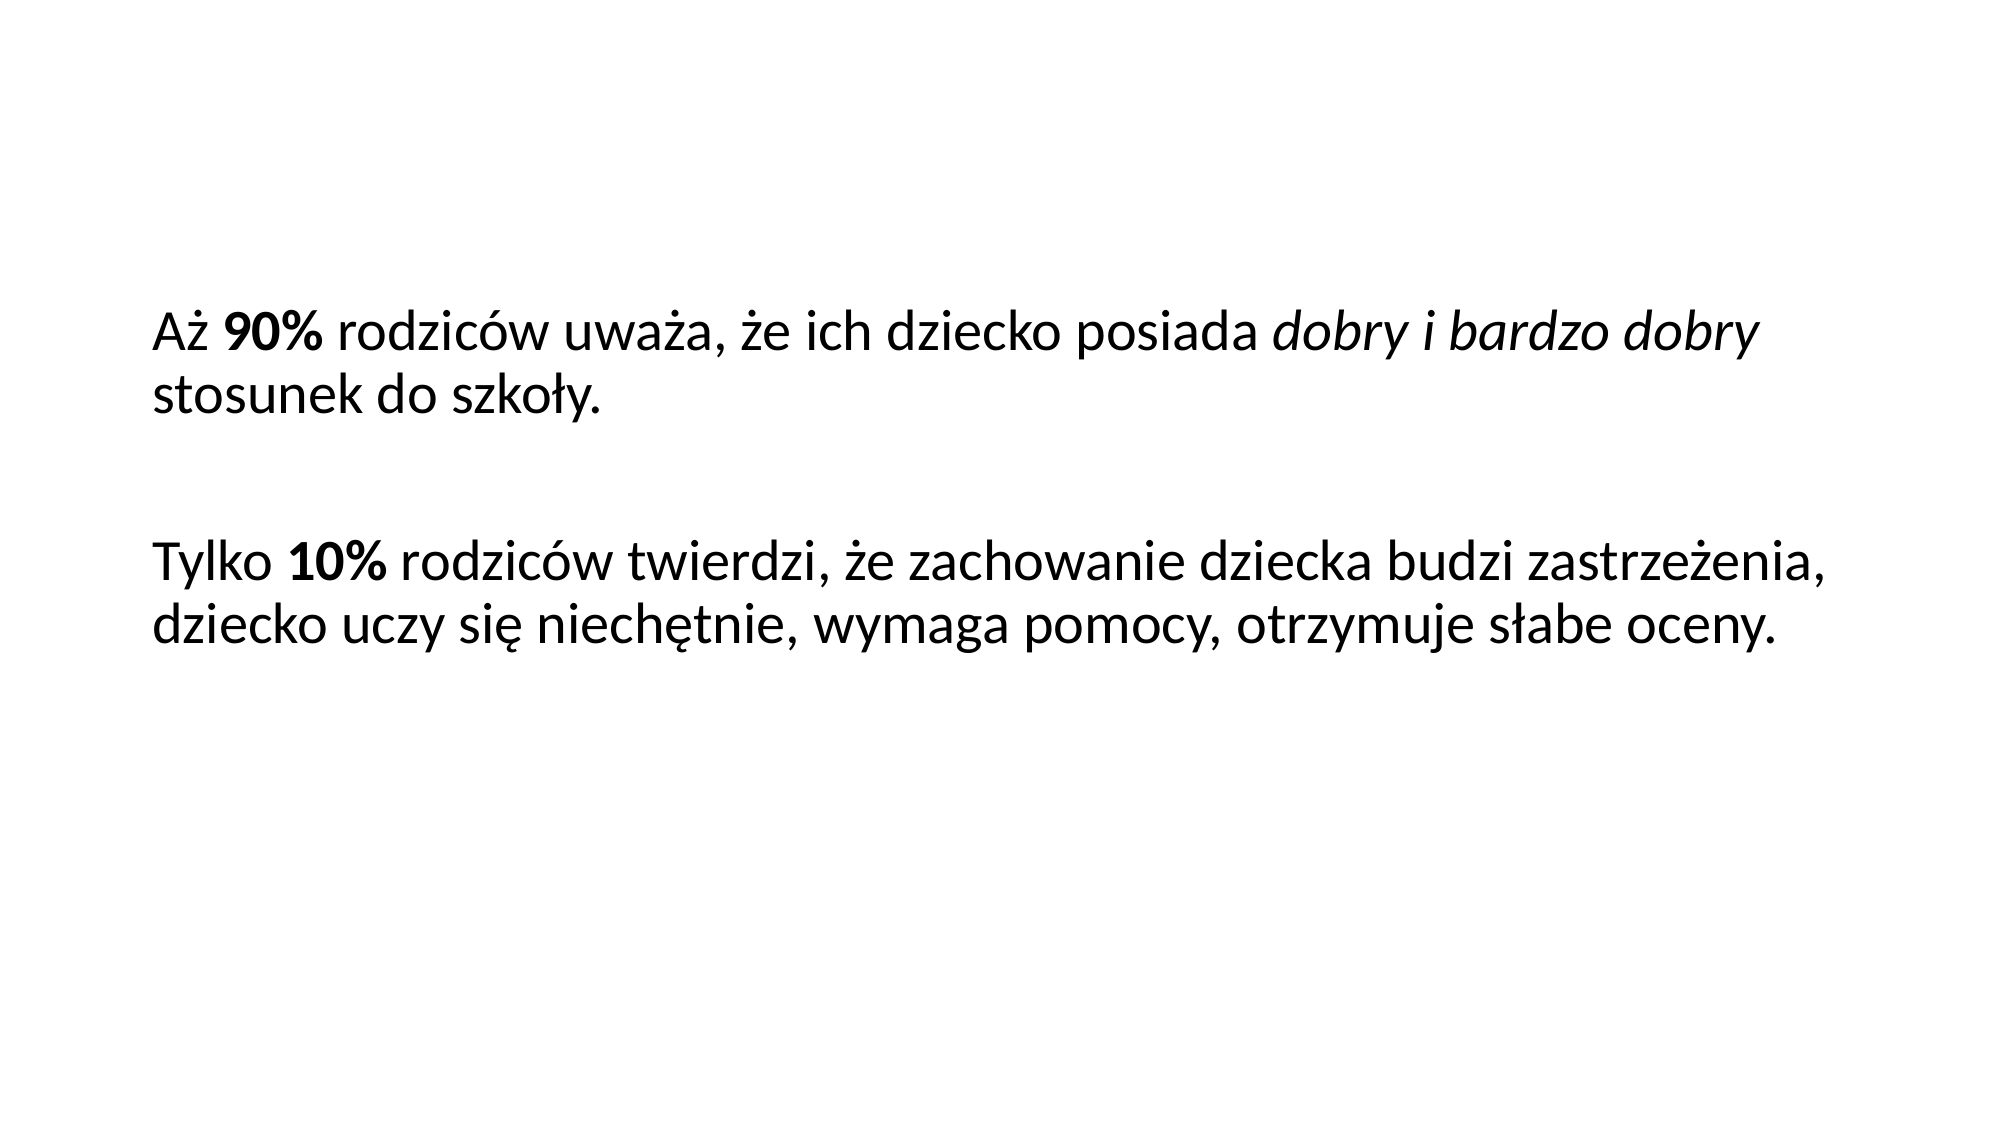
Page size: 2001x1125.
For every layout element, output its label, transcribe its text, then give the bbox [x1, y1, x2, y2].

list Aż 90% rodziców uważa, że ich dziecko posiada dobry i bardzo dobry stosunek do szkoły. Tylko 10% rodziców twierdzi, że zachowanie dziecka budzi zastrzeżenia, dziecko uczy się niechętnie, wymaga pomocy, otrzymuje słabe oceny. [137, 118, 1863, 1014]
